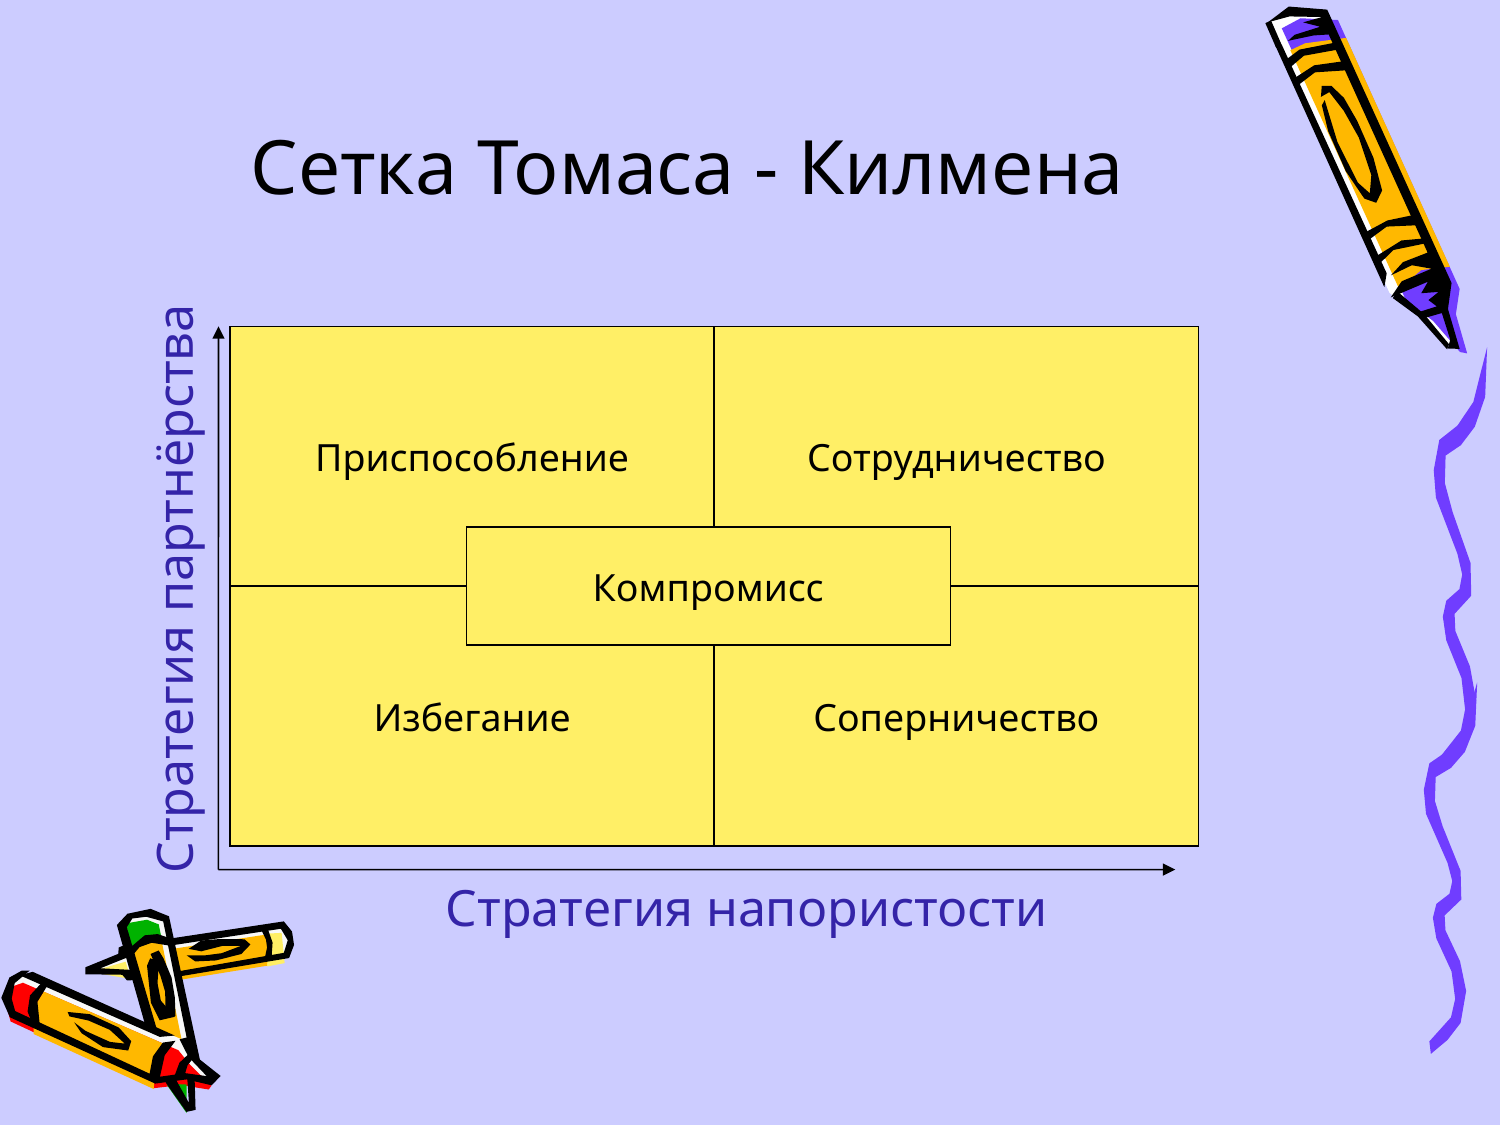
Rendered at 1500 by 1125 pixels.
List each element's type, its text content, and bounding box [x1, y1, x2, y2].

title Сетка Томаса - Килмена [123, 77, 1252, 217]
text_box Компромисс [466, 527, 951, 645]
text_box Приспособление [230, 326, 715, 587]
text_box Стратегия напористости [430, 870, 1093, 945]
text_box Стратегия партнёрства [135, 289, 211, 889]
text_box Сотрудничество [715, 326, 1199, 587]
text_box [212, 326, 225, 870]
text_box Соперничество [714, 587, 1199, 847]
text_box [219, 863, 1176, 876]
text_box Избегание [230, 587, 714, 847]
